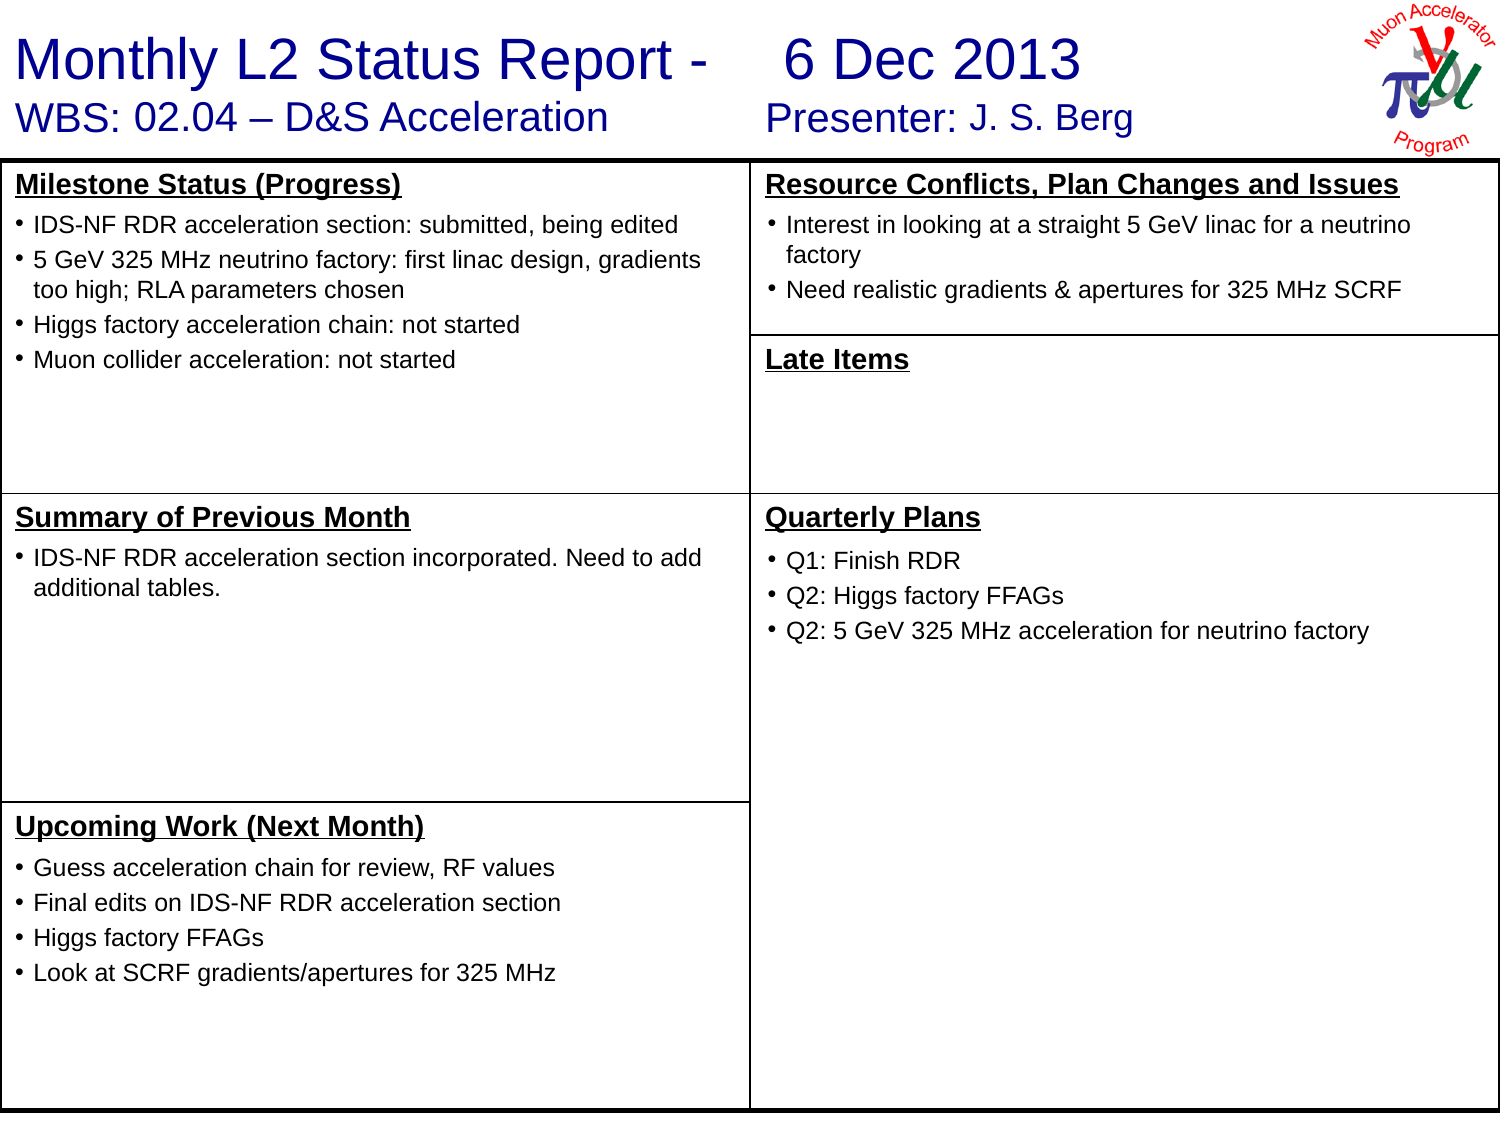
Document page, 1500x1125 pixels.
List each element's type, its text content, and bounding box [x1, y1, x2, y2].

list Guess acceleration chain for review, RF values Final edits on IDS-NF RDR acceleration section Higgs factory FFAGs Look at SCRF gradients/apertures for 325 MHz [0, 844, 748, 1108]
list 02.04 – D&S Acceleration [118, 95, 748, 135]
list J. S. Berg [954, 93, 1364, 139]
list Q1: Finish RDR Q2: Higgs factory FFAGs Q2: 5 GeV 325 MHz acceleration for neutrino factory [752, 536, 1500, 1112]
list IDS-NF RDR acceleration section incorporated. Need to add additional tables. [0, 533, 748, 798]
list IDS-NF RDR acceleration section: submitted, being edited 5 GeV 325 MHz neutrino factory: first linac design, gradients too high; RLA parameters chosen Higgs factory acceleration chain: not started Muon collider acceleration: not started [0, 200, 748, 493]
list 6 Dec 2013 [768, 19, 1364, 93]
list [752, 372, 1500, 493]
list Interest in looking at a straight 5 GeV linac for a neutrino factory Need realistic gradients & apertures for 325 MHz SCRF [752, 200, 1500, 334]
picture [1360, 0, 1500, 158]
